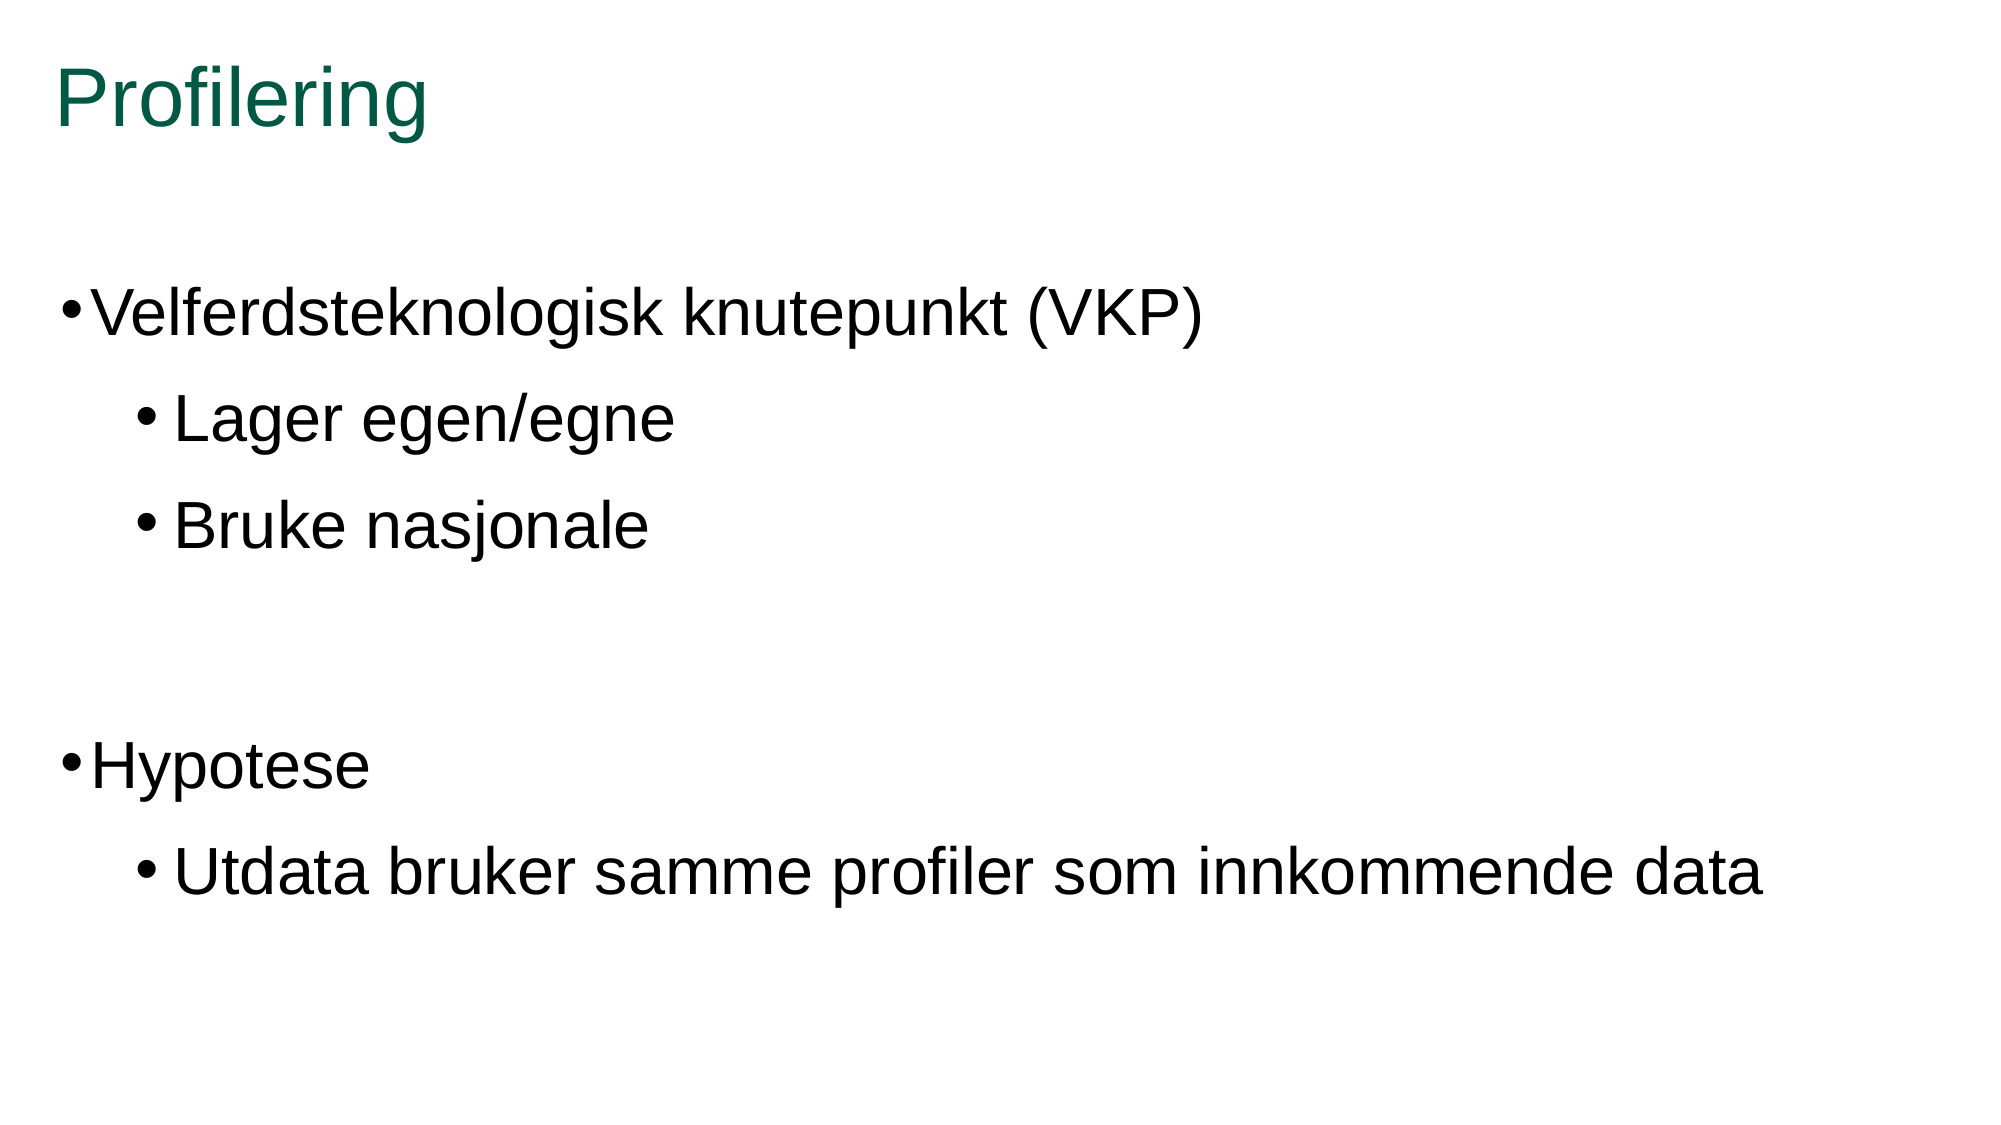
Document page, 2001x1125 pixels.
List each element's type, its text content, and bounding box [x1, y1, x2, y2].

title Profilering [54, 54, 1945, 218]
list Velferdsteknologisk knutepunkt (VKP) Lager egen/egne Bruke nasjonale Hypotese Utdata bruker samme profiler som innkommende data [54, 252, 1945, 1071]
